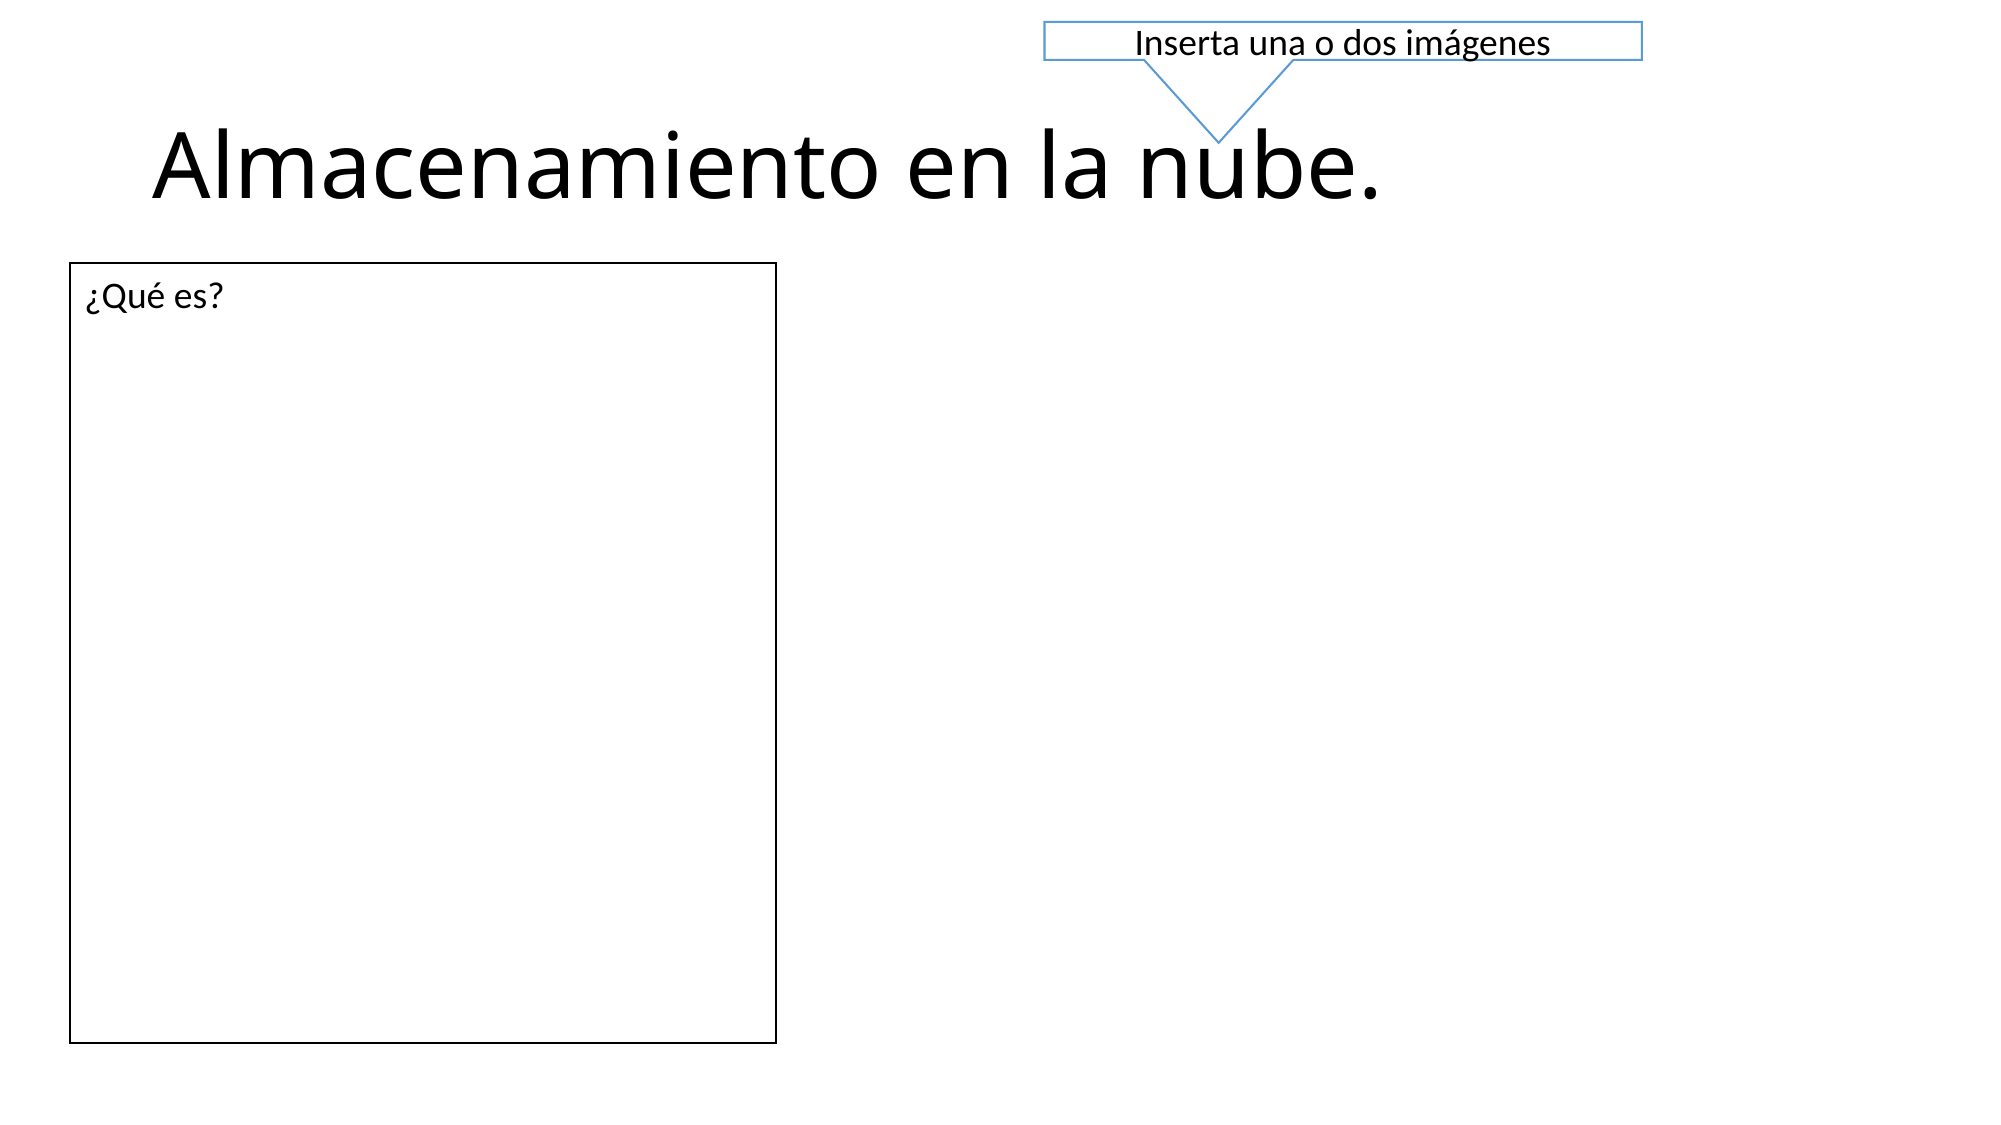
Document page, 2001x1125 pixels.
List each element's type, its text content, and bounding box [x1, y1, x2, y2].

text_box ¿Qué es? [69, 262, 777, 1044]
title Almacenamiento en la nube. [137, 59, 1863, 278]
text_box Inserta una o dos imágenes [1043, 20, 1643, 145]
